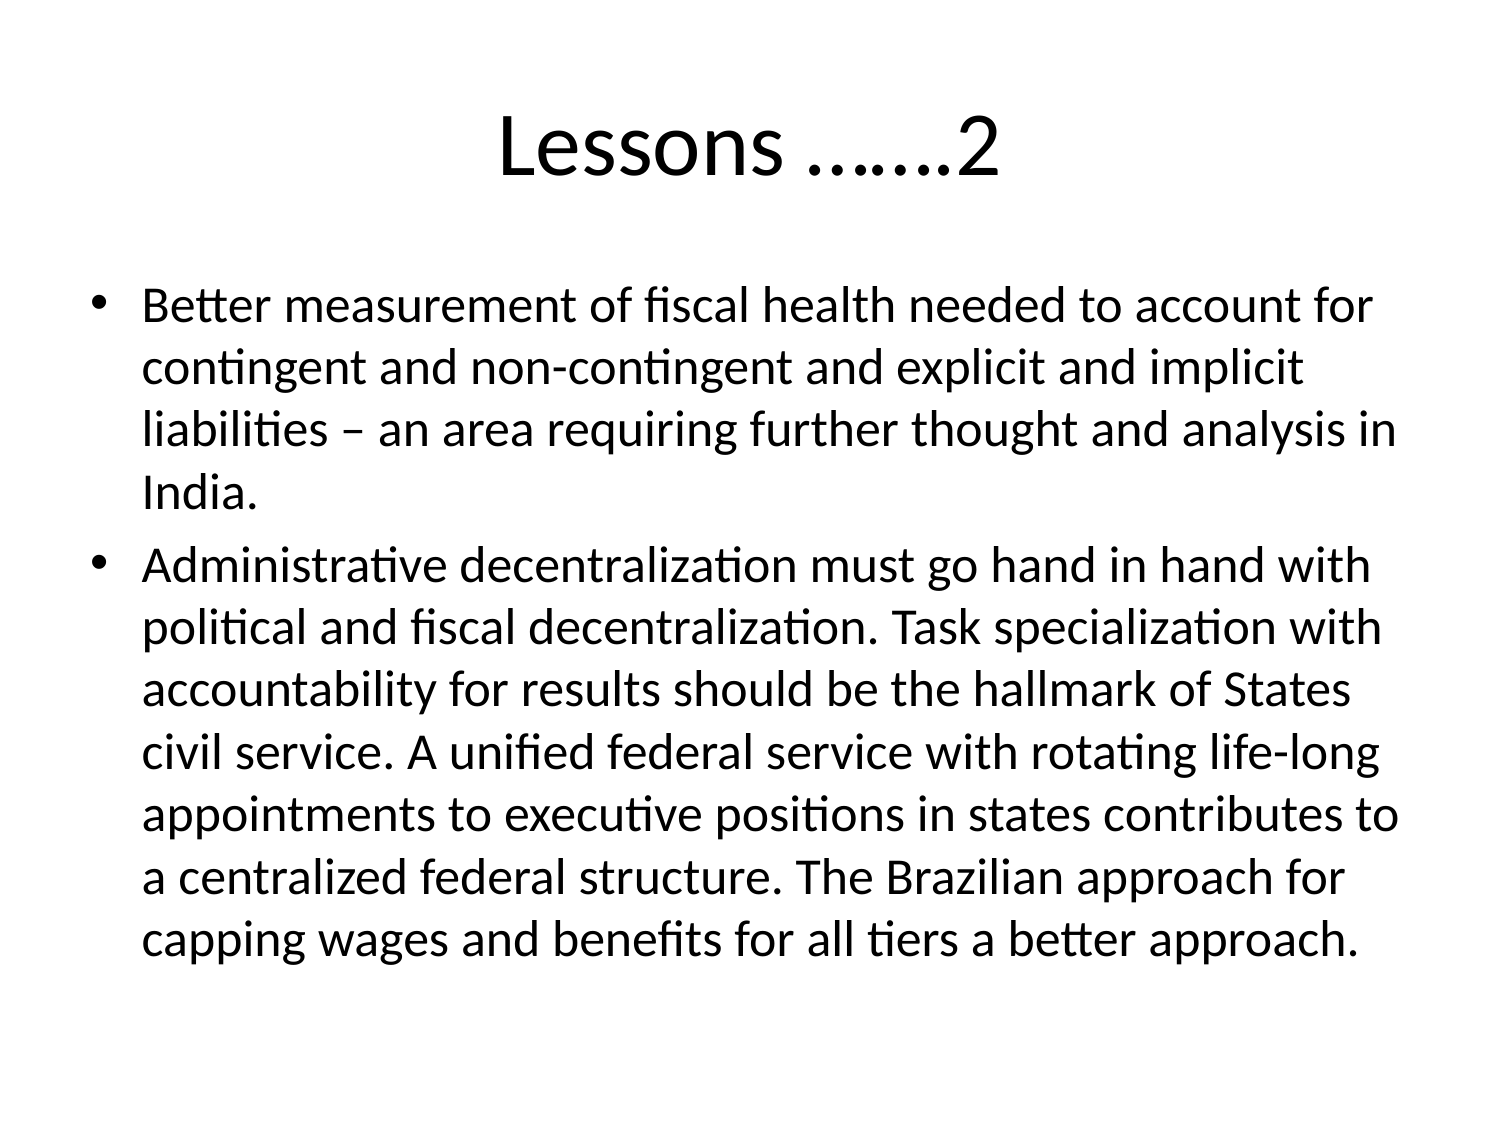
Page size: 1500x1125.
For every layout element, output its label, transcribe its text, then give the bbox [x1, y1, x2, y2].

list Better measurement of fiscal health needed to account for contingent and non-contingent and explicit and implicit liabilities – an area requiring further thought and analysis in India. Administrative decentralization must go hand in hand with political and fiscal decentralization. Task specialization with accountability for results should be the hallmark of States civil service. A unified federal service with rotating life-long appointments to executive positions in states contributes to a centralized federal structure. The Brazilian approach for capping wages and benefits for all tiers a better approach. [75, 262, 1425, 1005]
title Lessons …….2 [75, 45, 1425, 233]
